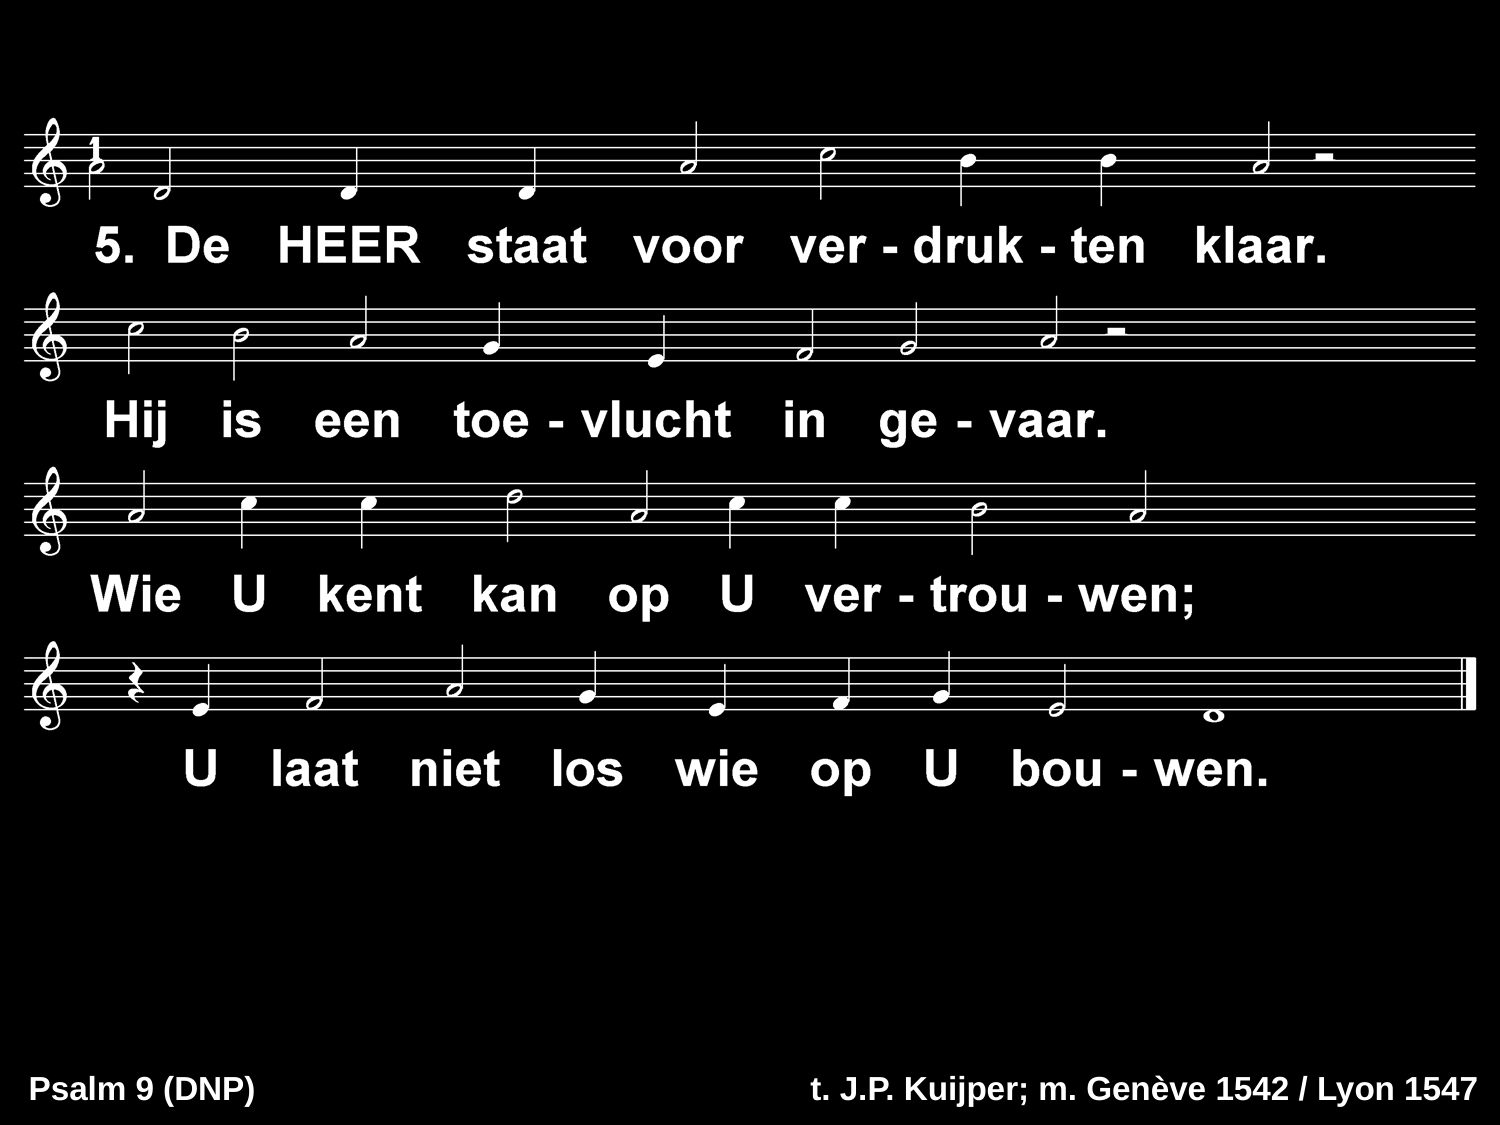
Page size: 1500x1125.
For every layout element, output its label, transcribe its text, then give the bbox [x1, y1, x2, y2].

picture [10, 103, 1490, 810]
text_box Psalm 9 (DNP) t. J.P. Kuijper; m. Genève 1542 / Lyon 1547 [13, 1059, 1495, 1115]
